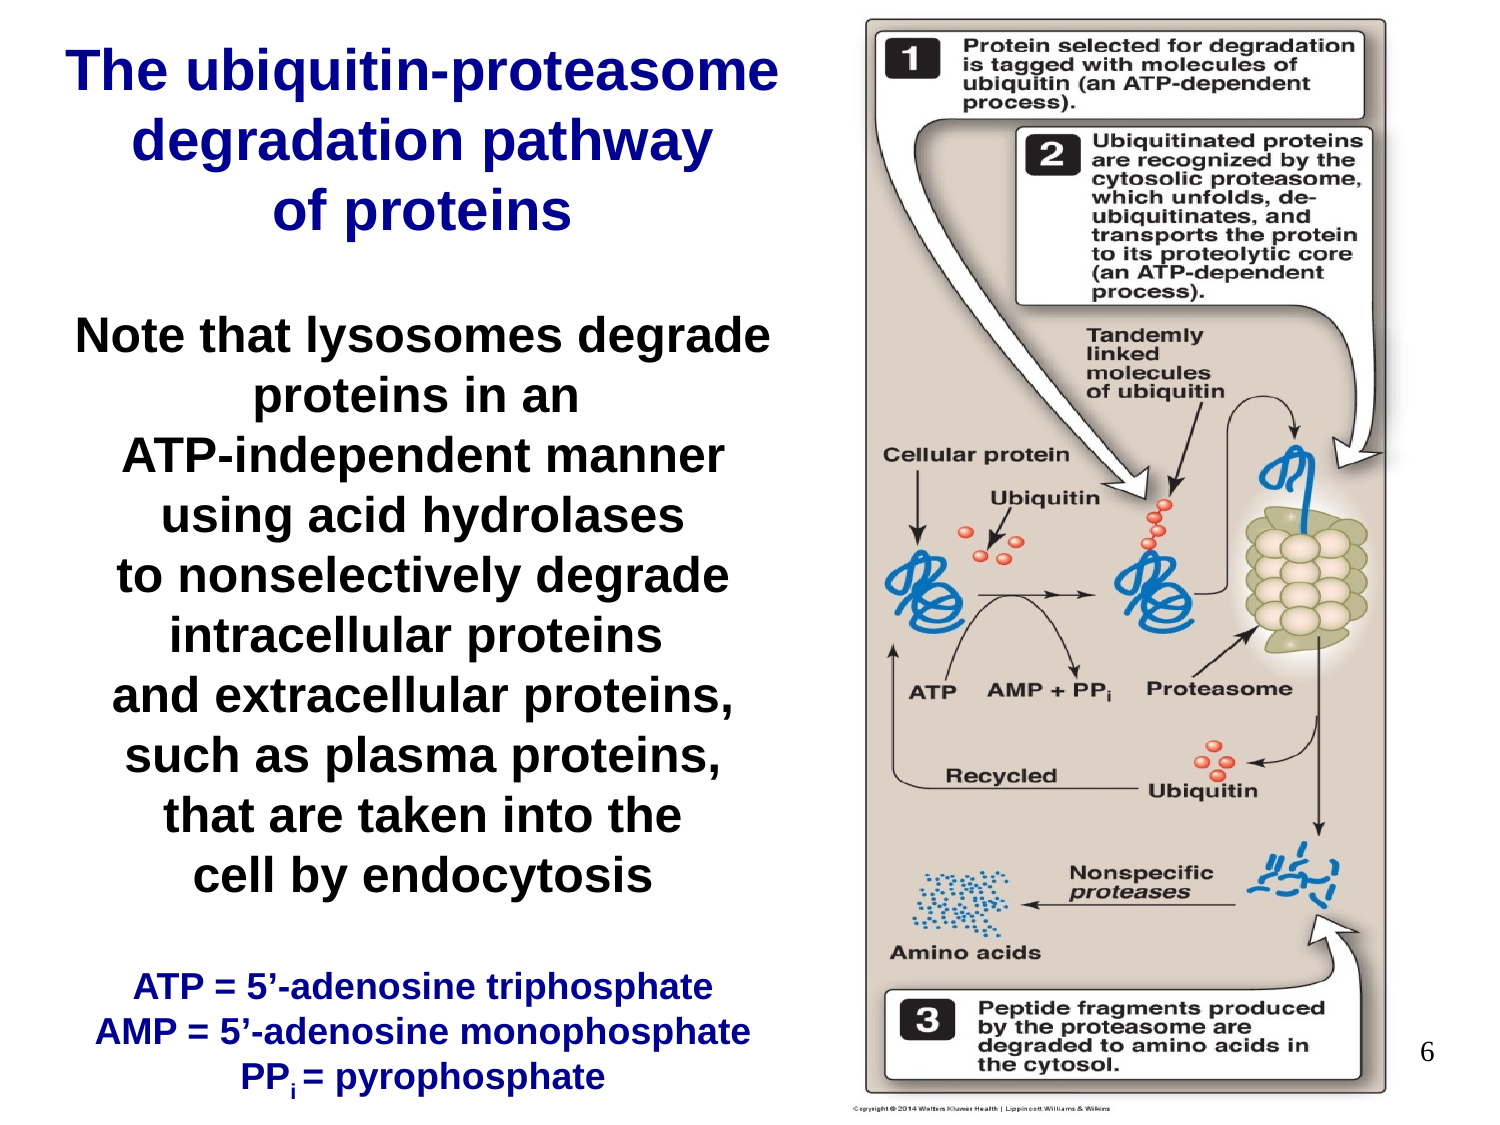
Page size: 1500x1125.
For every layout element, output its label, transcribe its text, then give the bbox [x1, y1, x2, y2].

text_box The ubiquitin-proteasome degradation pathway of proteins Note that lysosomes degrade proteins in an ATP-independent manner using acid hydrolases to nonselectively degrade intracellular proteins and extracellular proteins, such as plasma proteins, that are taken into the cell by endocytosis ATP = 5’-adenosine triphosphate AMP = 5’-adenosine monophosphate PPi = pyrophosphate [50, 24, 796, 1111]
picture [850, 12, 1413, 1114]
slide_number 6 [1417, 1024, 1451, 1101]
